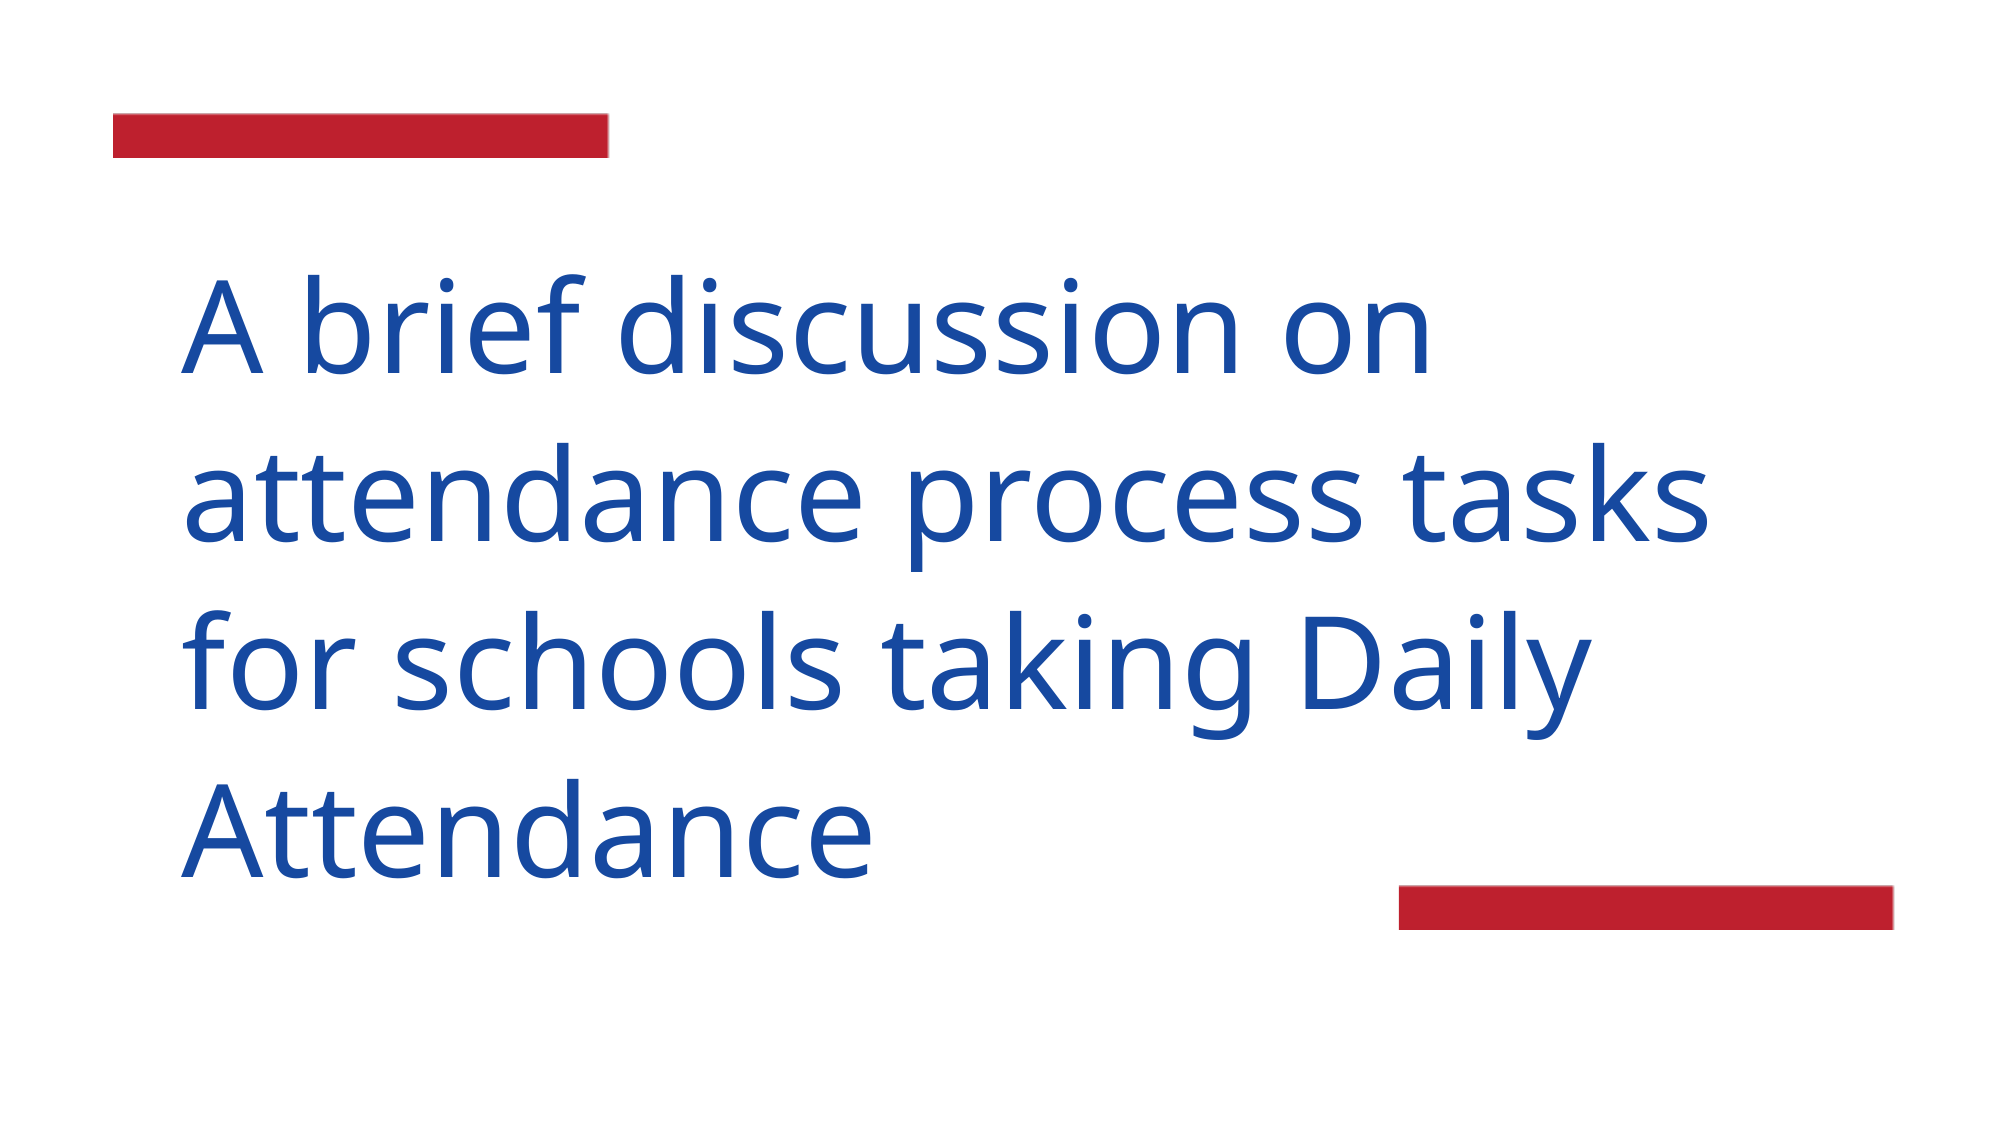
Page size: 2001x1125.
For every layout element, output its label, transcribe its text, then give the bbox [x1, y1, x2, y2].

picture [1398, 857, 1910, 930]
picture [113, 85, 624, 158]
text_box A brief discussion on attendance process tasks for schools taking Daily Attendance [181, 231, 1819, 894]
